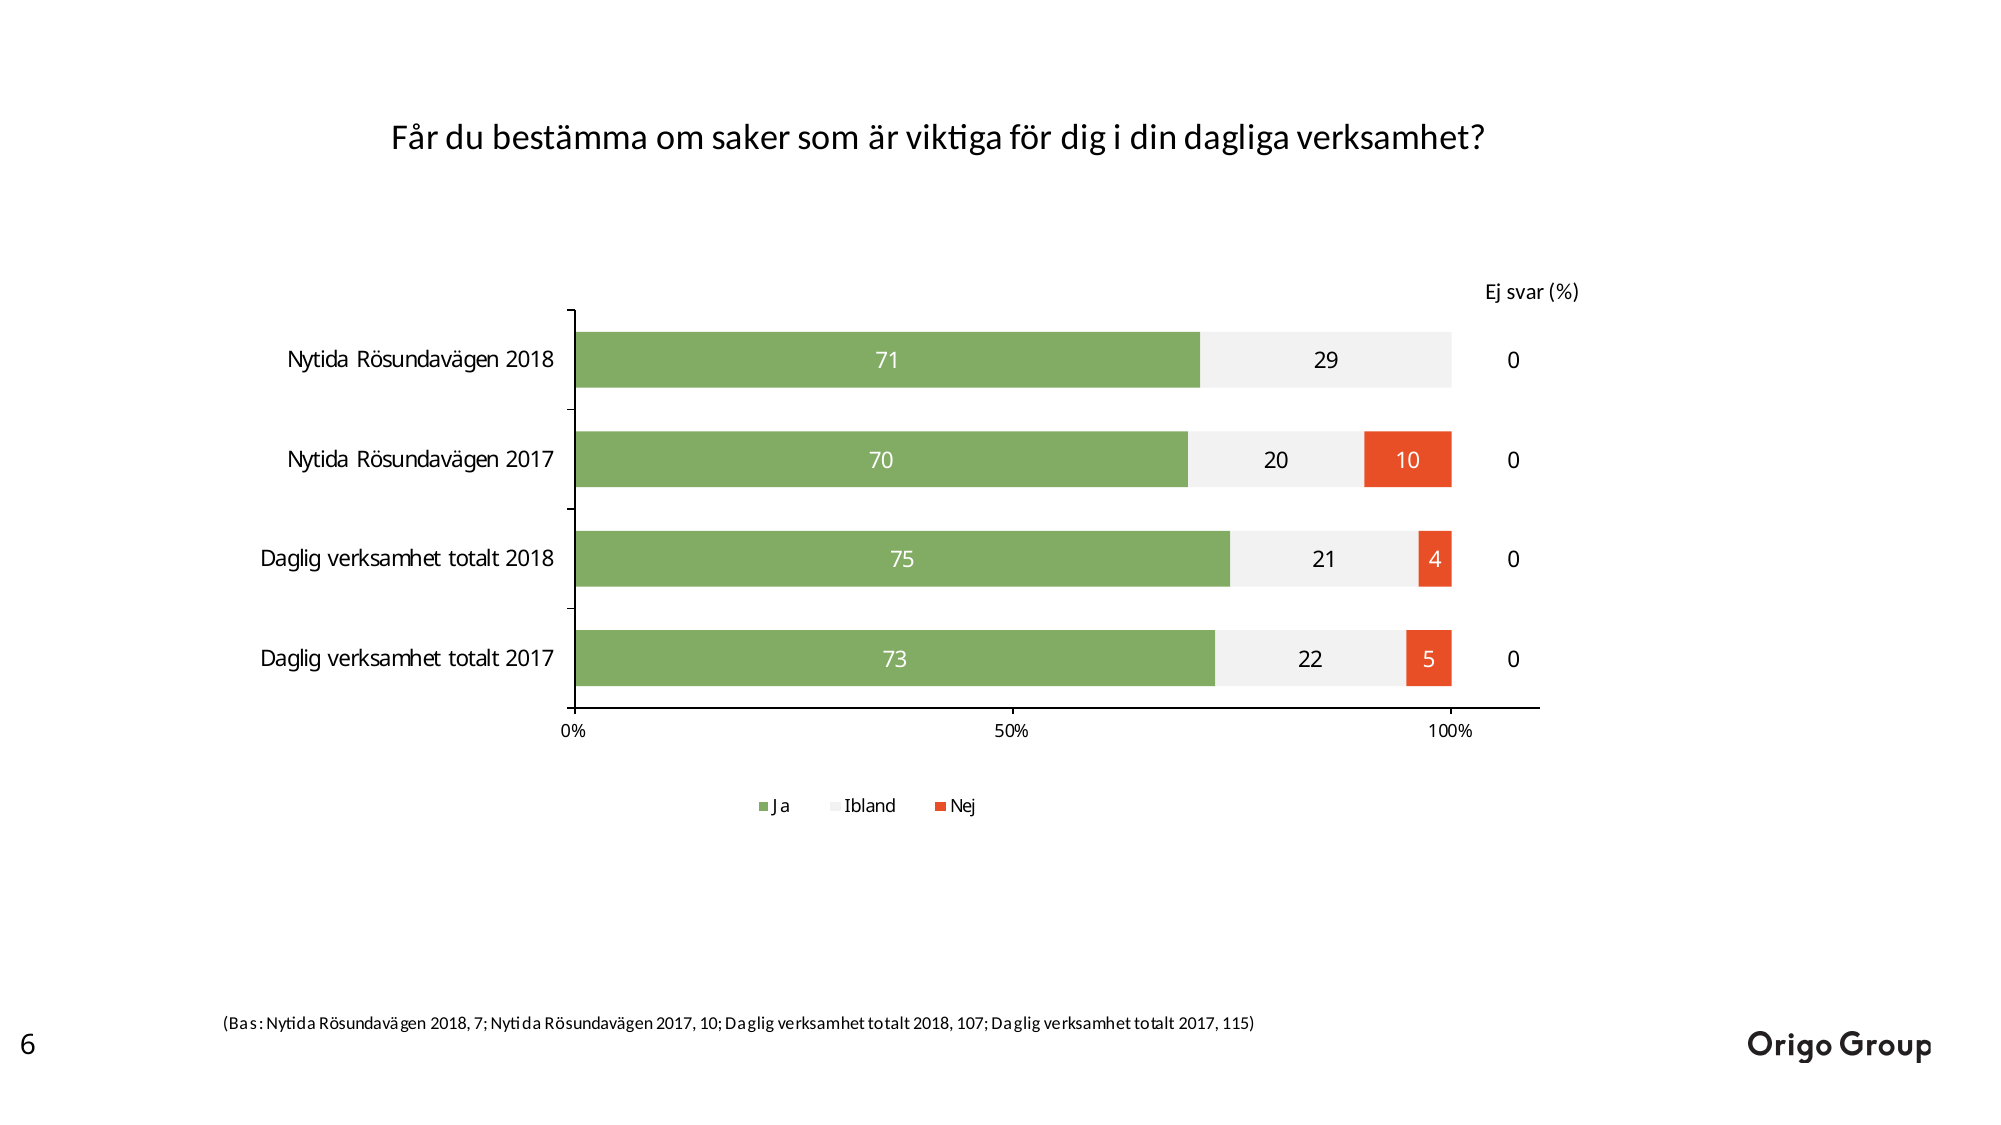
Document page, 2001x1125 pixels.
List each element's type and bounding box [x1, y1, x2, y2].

picture [208, 83, 1670, 1042]
